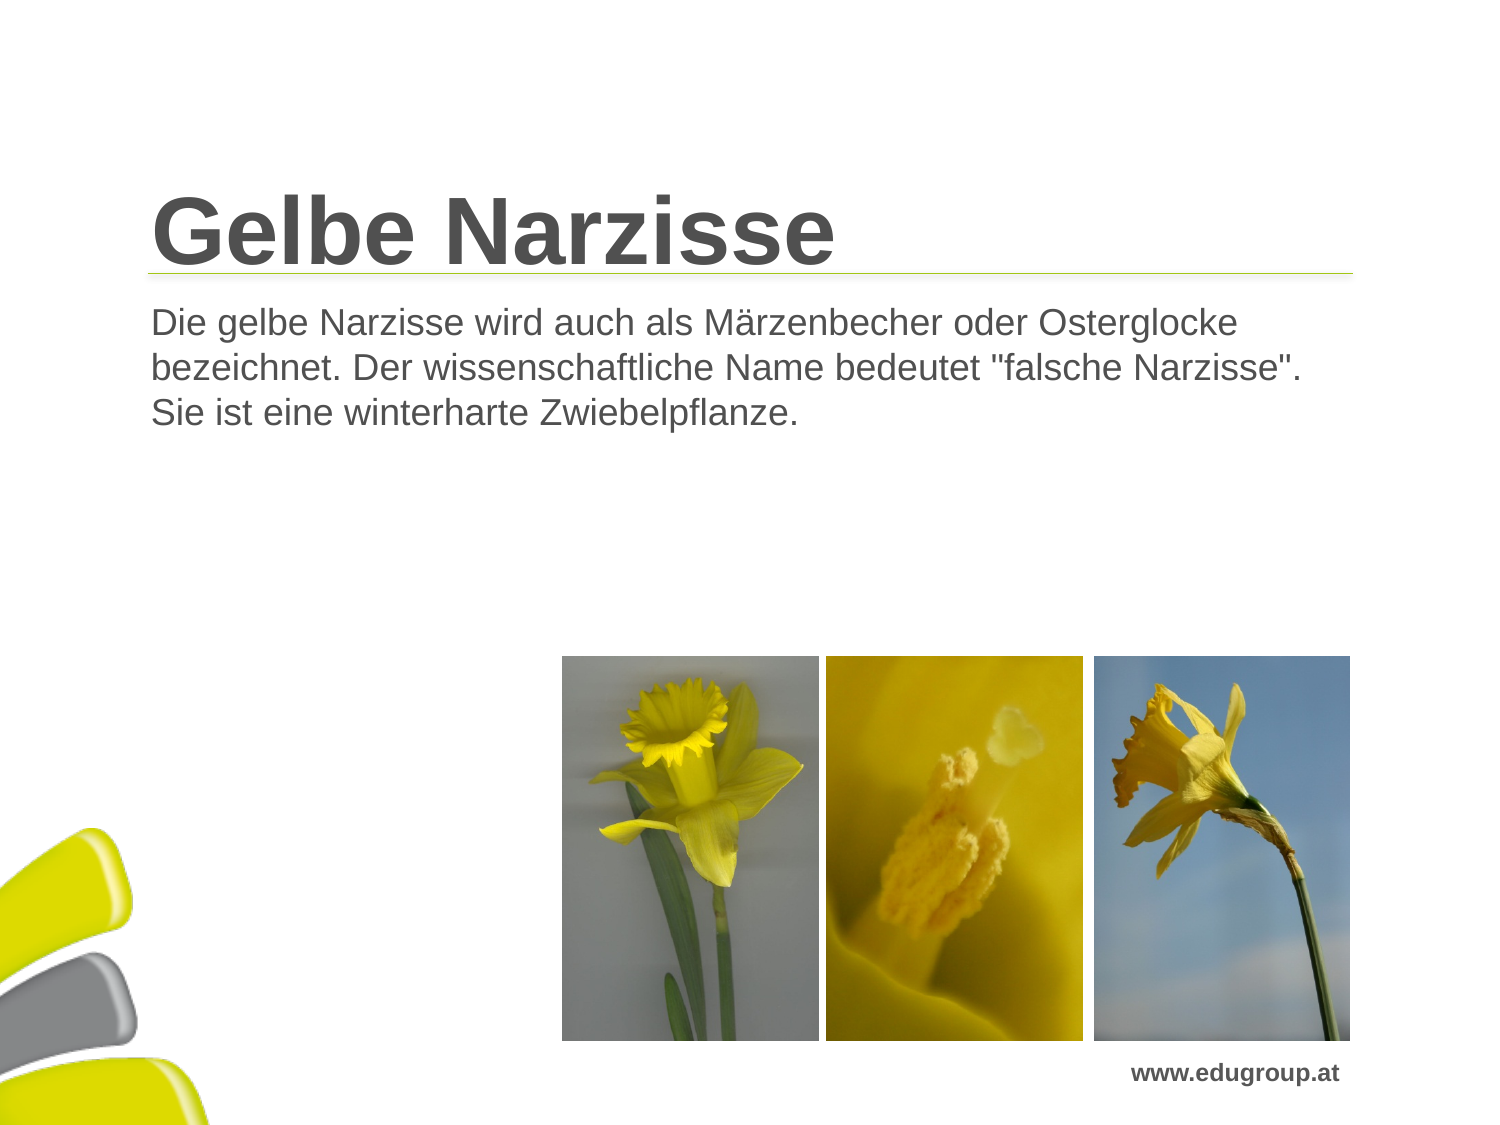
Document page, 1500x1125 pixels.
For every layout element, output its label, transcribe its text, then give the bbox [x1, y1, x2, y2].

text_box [562, 656, 1350, 1041]
list Die gelbe Narzisse wird auch als Märzenbecher oder Osterglocke bezeichnet. Der wissenschaftliche Name bedeutet "falsche Narzisse". Sie ist eine winterharte Zwiebelpflanze. [135, 290, 1353, 539]
title Gelbe Narzisse [136, 160, 1034, 290]
picture [0, 828, 213, 1125]
